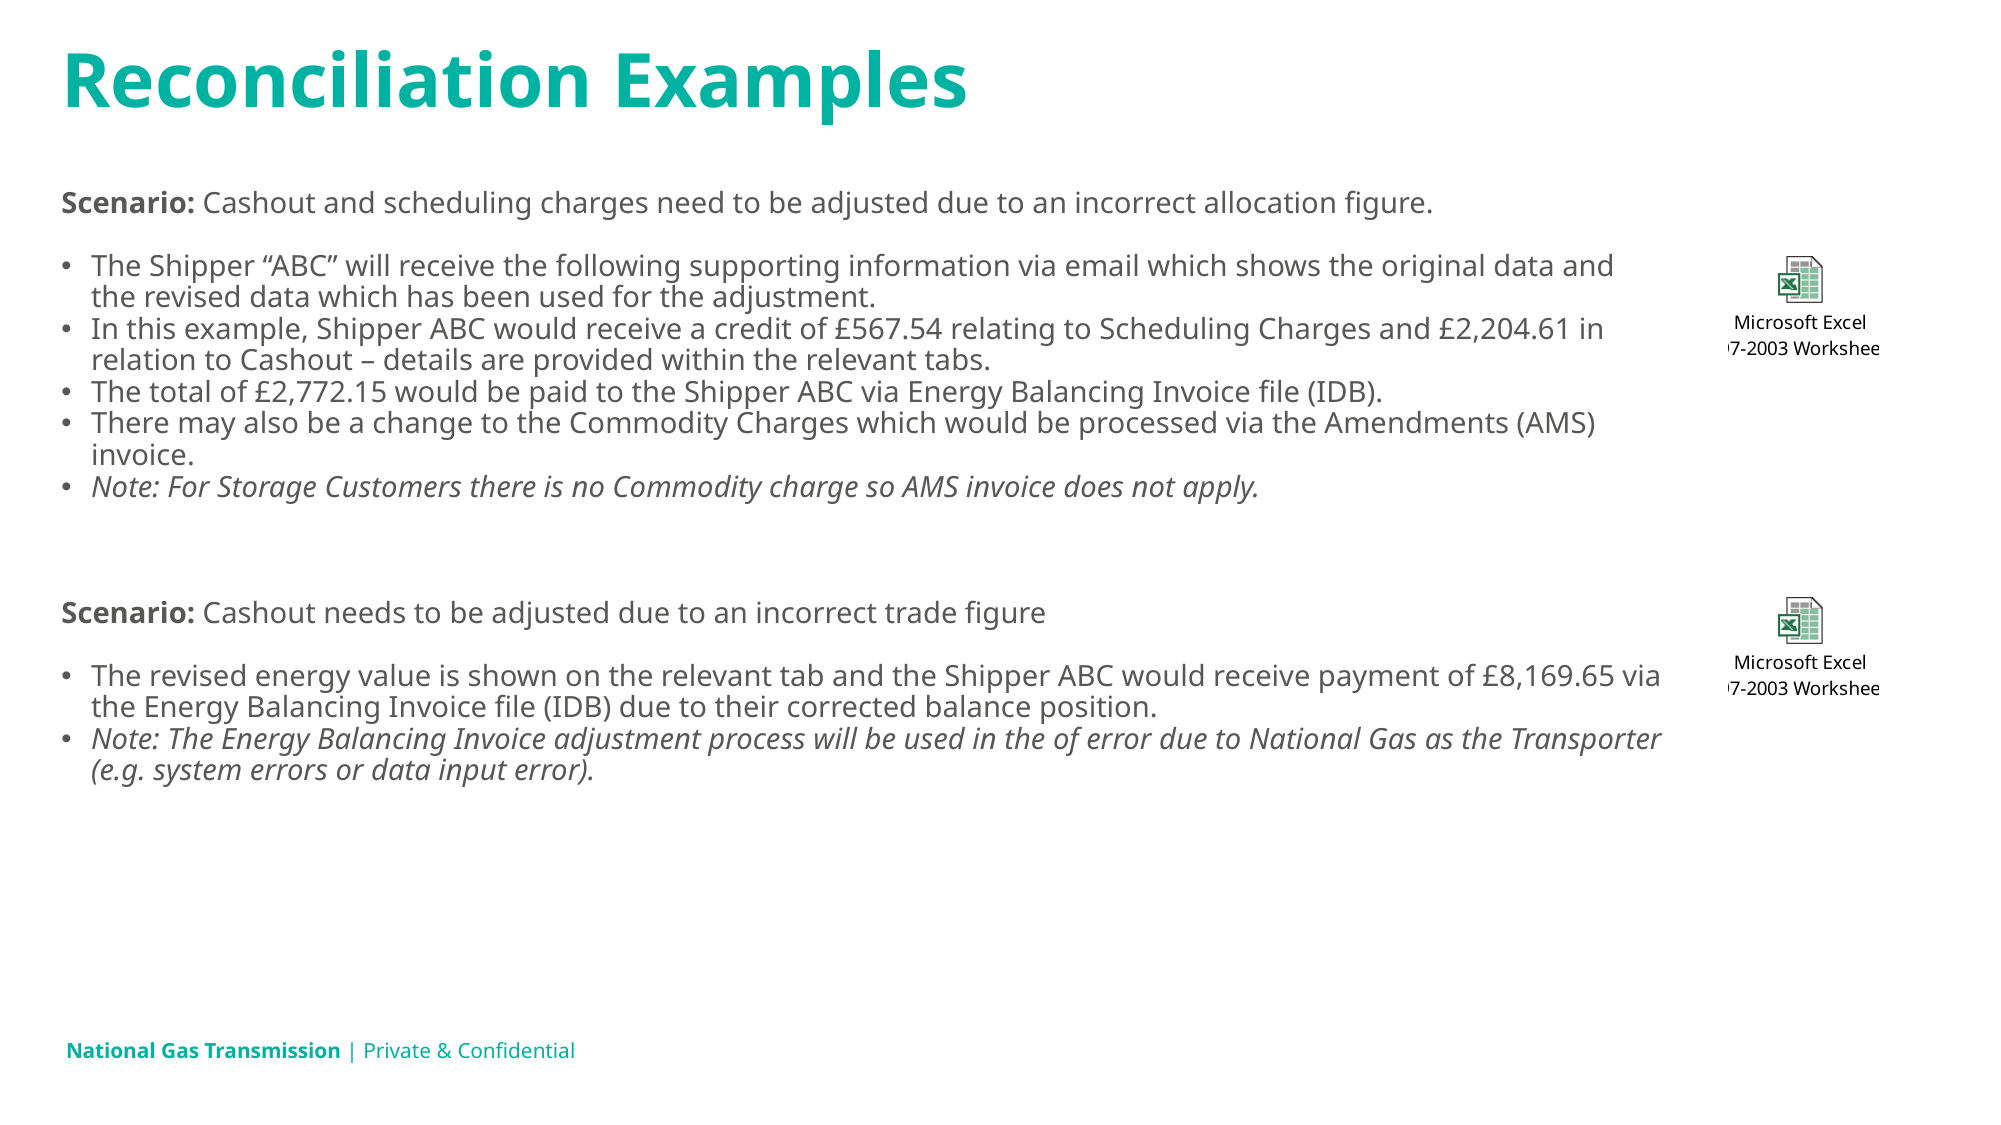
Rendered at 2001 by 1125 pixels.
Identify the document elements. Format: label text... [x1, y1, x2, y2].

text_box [1728, 595, 1879, 728]
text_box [1728, 254, 1879, 388]
list Scenario: Cashout and scheduling charges need to be adjusted due to an incorrect allocation figure. The Shipper “ABC” will receive the following supporting information via email which shows the original data and the revised data which has been used for the adjustment. In this example, Shipper ABC would receive a credit of £567.54 relating to Scheduling Charges and £2,204.61 in relation to Cashout – details are provided within the relevant tabs. The total of £2,772.15 would be paid to the Shipper ABC via Energy Balancing Invoice file (IDB). There may also be a change to the Commodity Charges which would be processed via the Amendments (AMS) invoice. Note: For Storage Customers there is no Commodity charge so AMS invoice does not apply. Scenario: Cashout needs to be adjusted due to an incorrect trade figure The revised energy value is shown on the relevant tab and the Shipper ABC would receive payment of £8,169.65 via the Energy Balancing Invoice file (IDB) due to their corrected balance position. Note: The Energy Balancing Invoice adjustment process will be used in the of error due to National Gas as the Transporter (e.g. system errors or data input error). [61, 152, 1664, 924]
title Reconciliation Examples [61, 43, 1275, 138]
